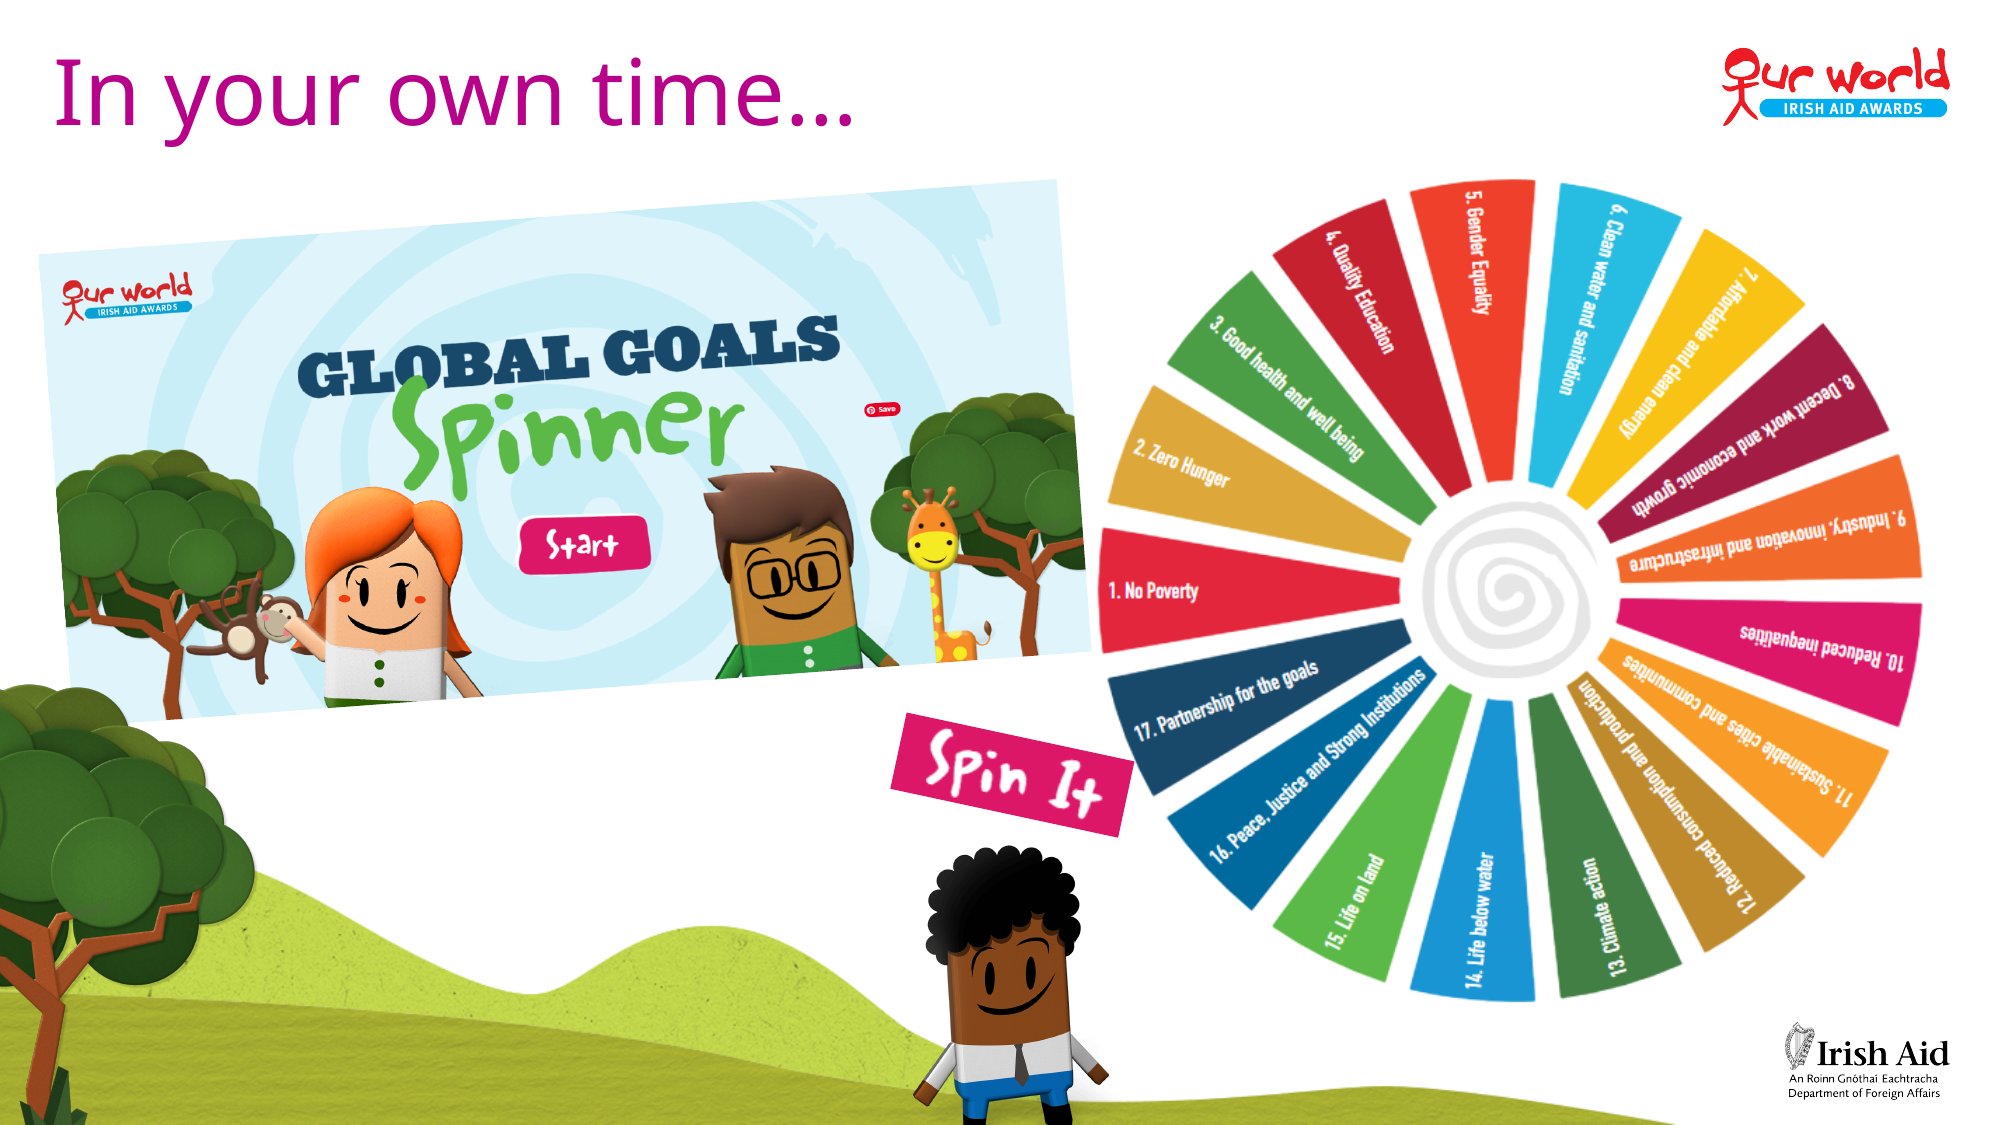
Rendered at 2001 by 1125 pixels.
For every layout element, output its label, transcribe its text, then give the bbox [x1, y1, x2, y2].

text_box In your own time… [38, 39, 1115, 145]
picture [0, 0, 2001, 1125]
